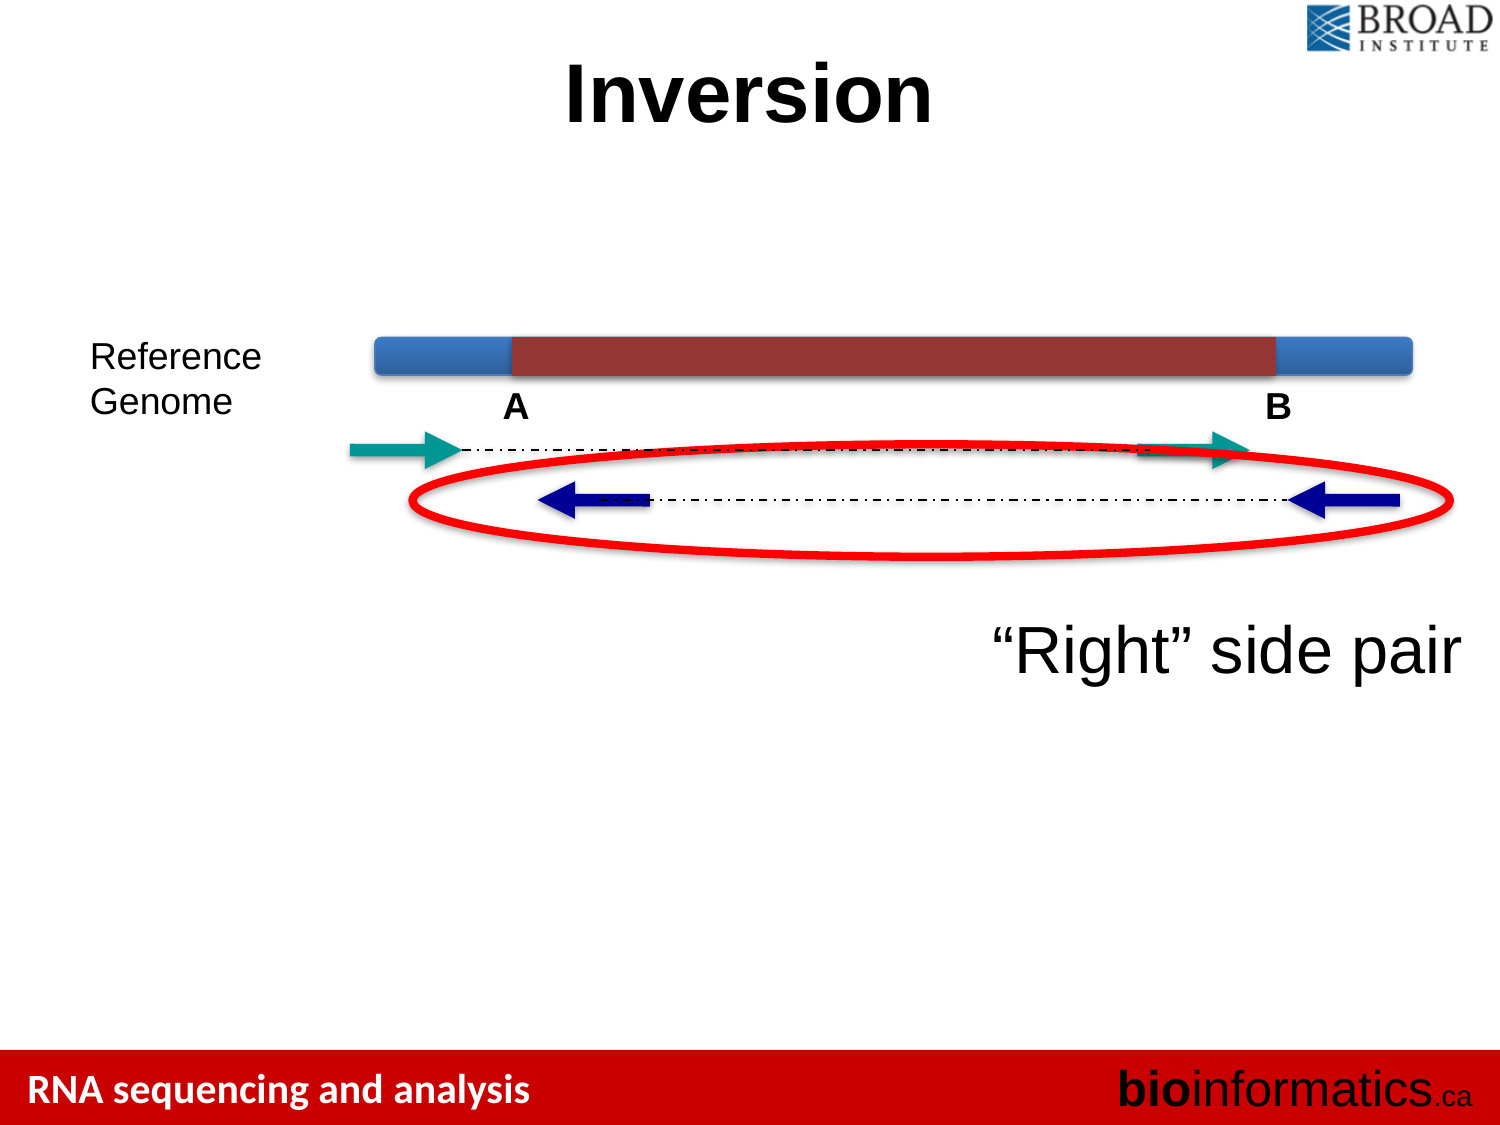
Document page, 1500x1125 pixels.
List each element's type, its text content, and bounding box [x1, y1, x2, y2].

text_box [411, 455, 1451, 558]
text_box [374, 337, 1413, 436]
text_box “Right” side pair [977, 599, 1478, 695]
text_box [743, 444, 1120, 448]
text_box Reference Genome [74, 324, 288, 430]
title Inversion [24, 0, 1475, 183]
picture [1304, 0, 1497, 58]
